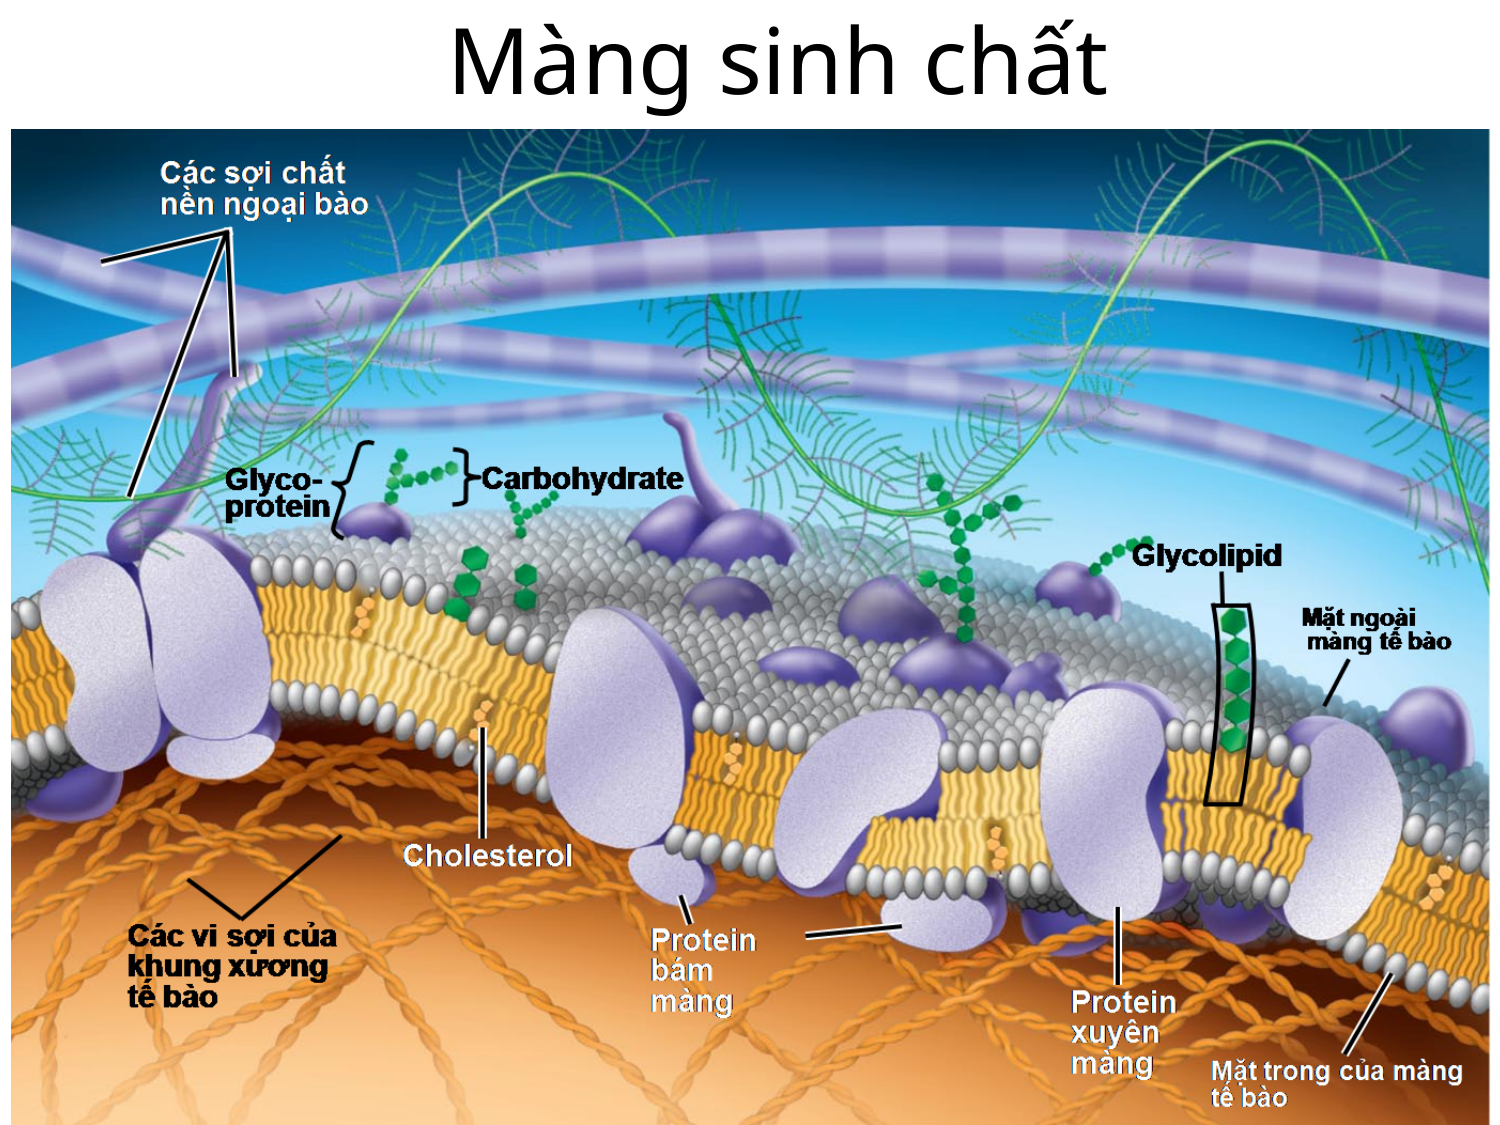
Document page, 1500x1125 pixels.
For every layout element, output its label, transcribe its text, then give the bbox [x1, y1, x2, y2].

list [11, 129, 1491, 1125]
title Màng sinh chất [131, 0, 1426, 129]
